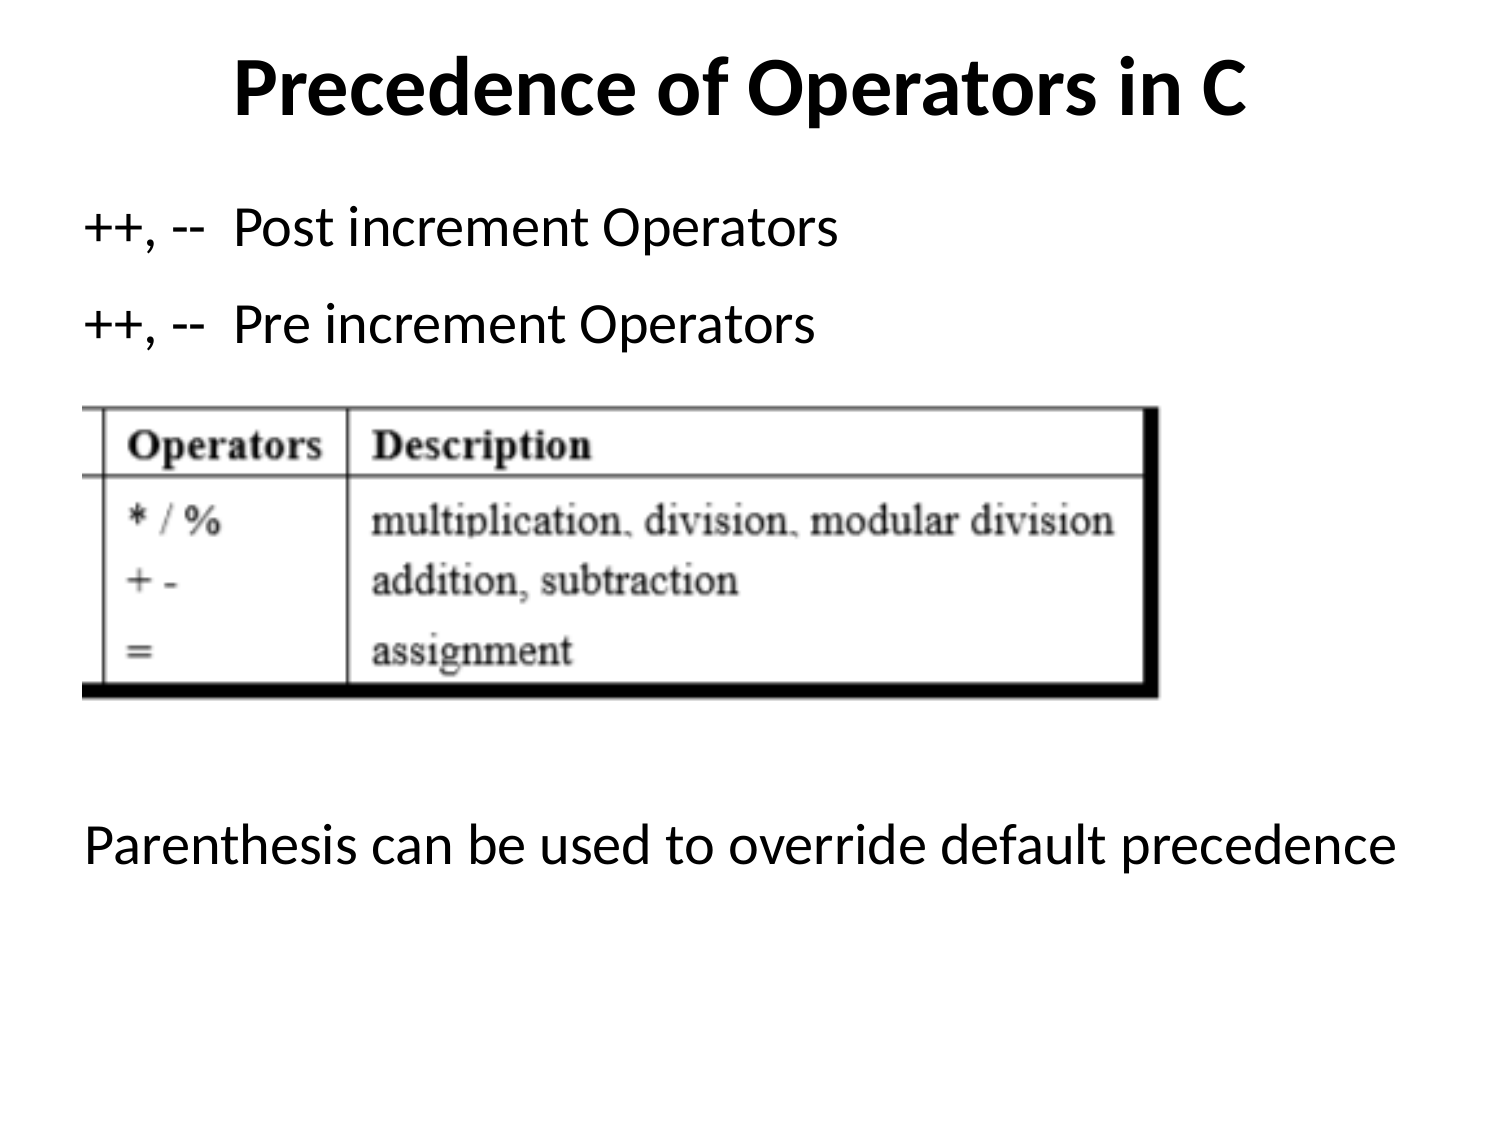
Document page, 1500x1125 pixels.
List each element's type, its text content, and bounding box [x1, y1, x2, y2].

text_box Parenthesis can be used to override default precedence [70, 771, 1477, 884]
title Precedence of Operators in C [28, 23, 1454, 141]
text_box ++, -- Post increment Operators ++, -- Pre increment Operators [70, 152, 1477, 363]
picture [81, 386, 1185, 727]
